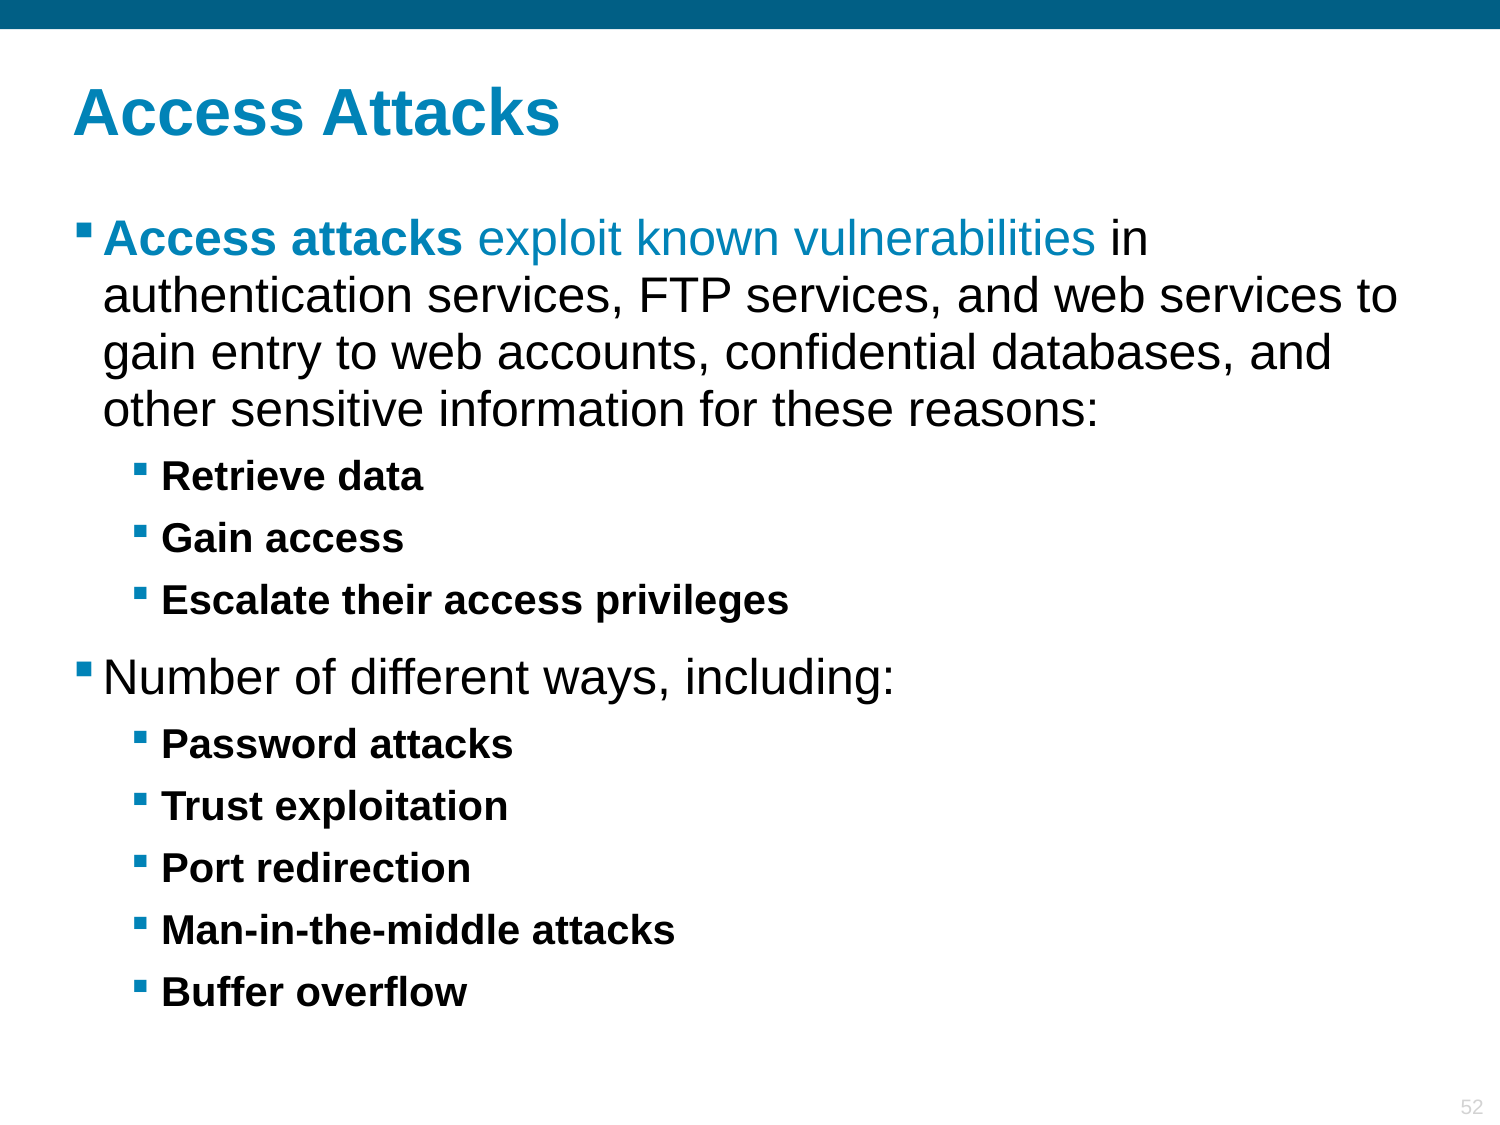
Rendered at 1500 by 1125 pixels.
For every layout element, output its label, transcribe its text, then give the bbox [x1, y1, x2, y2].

list Access attacks exploit known vulnerabilities in authentication services, FTP services, and web services to gain entry to web accounts, confidential databases, and other sensitive information for these reasons: Retrieve data Gain access Escalate their access privileges Number of different ways, including: Password attacks Trust exploitation Port redirection Man-in-the-middle attacks Buffer overflow [58, 202, 1442, 1076]
title Access Attacks [58, 54, 1442, 174]
